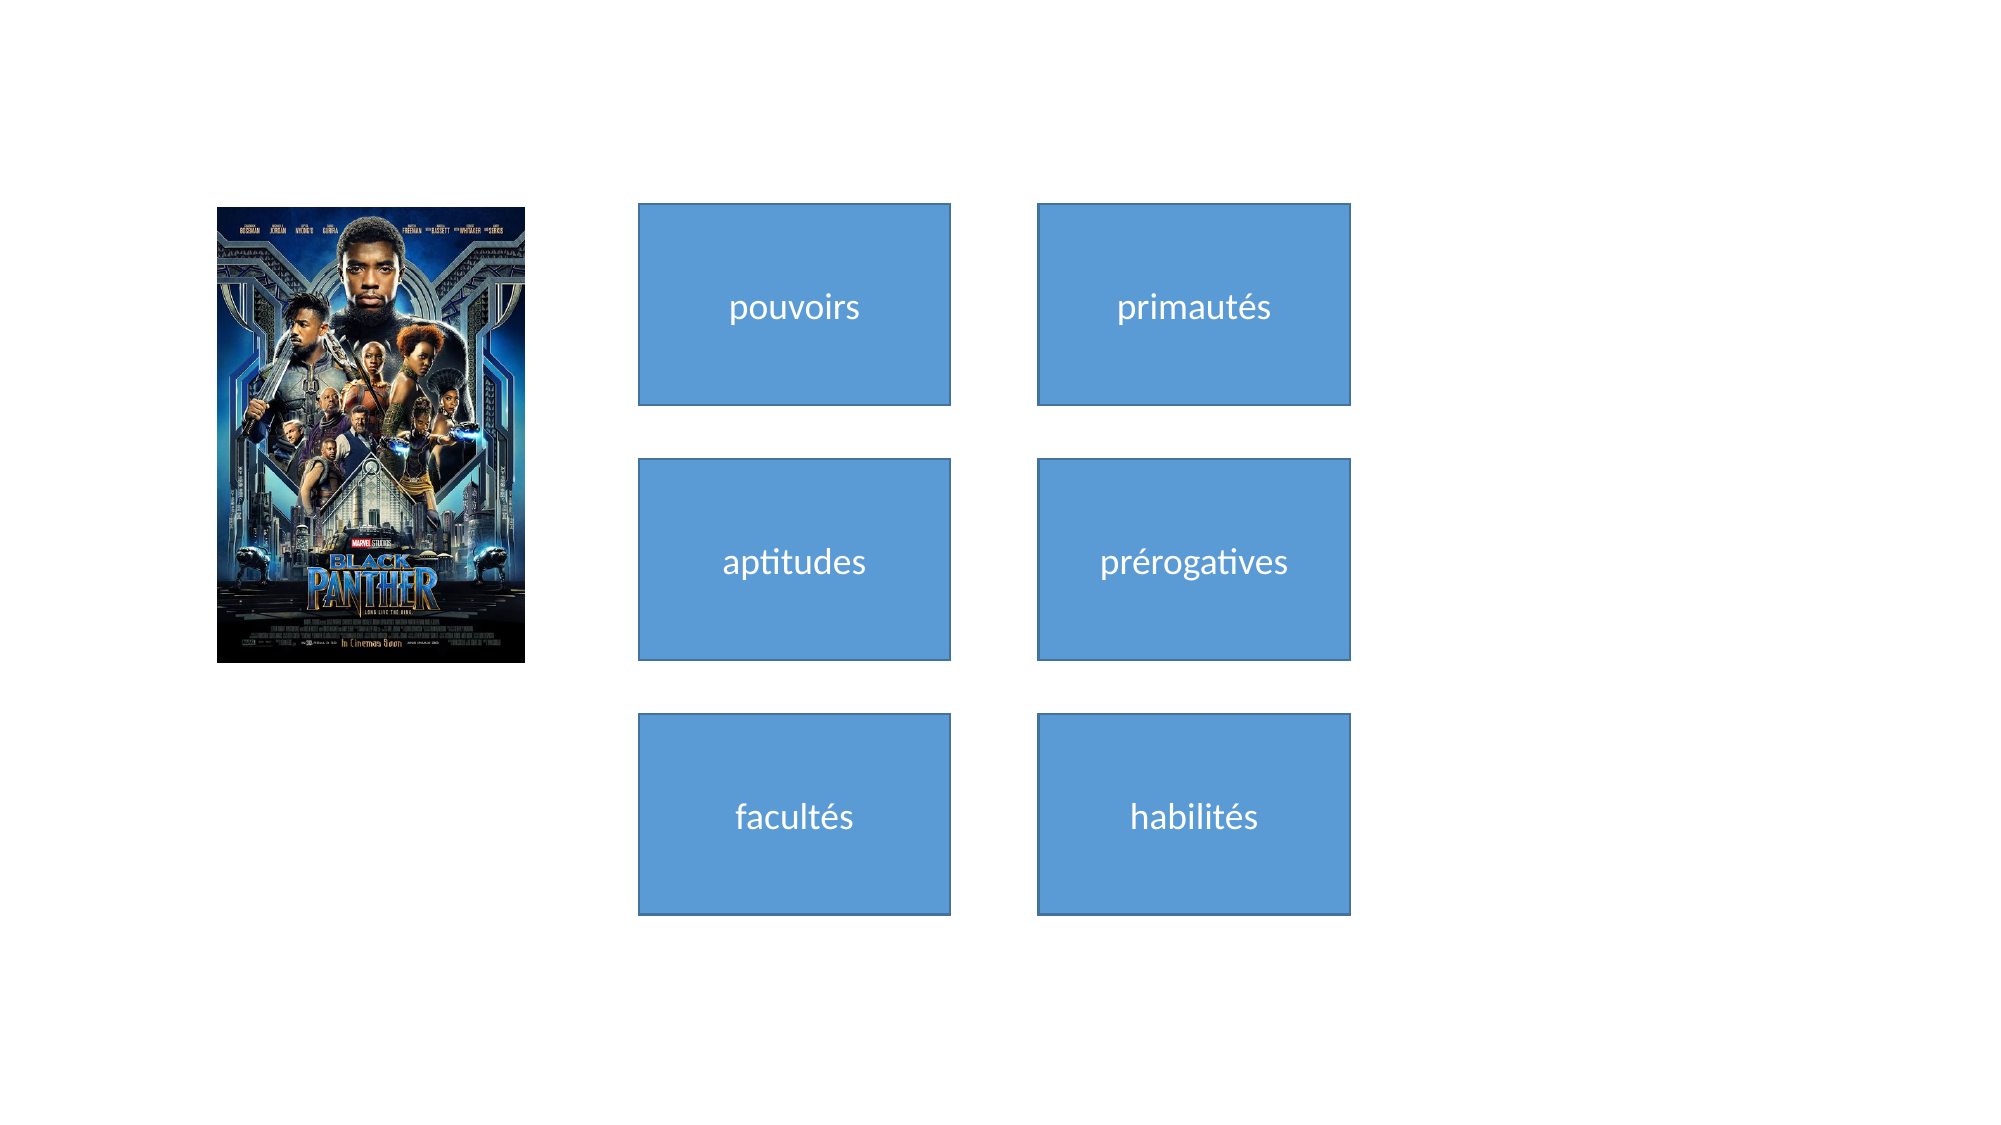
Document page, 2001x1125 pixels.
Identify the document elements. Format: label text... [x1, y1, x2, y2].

text_box primautés [1037, 203, 1351, 406]
picture [217, 207, 525, 663]
text_box aptitudes [638, 458, 951, 661]
text_box facultés [638, 713, 951, 916]
text_box prérogatives [1037, 458, 1351, 661]
text_box pouvoirs [638, 203, 951, 406]
text_box habilités [1037, 713, 1351, 916]
